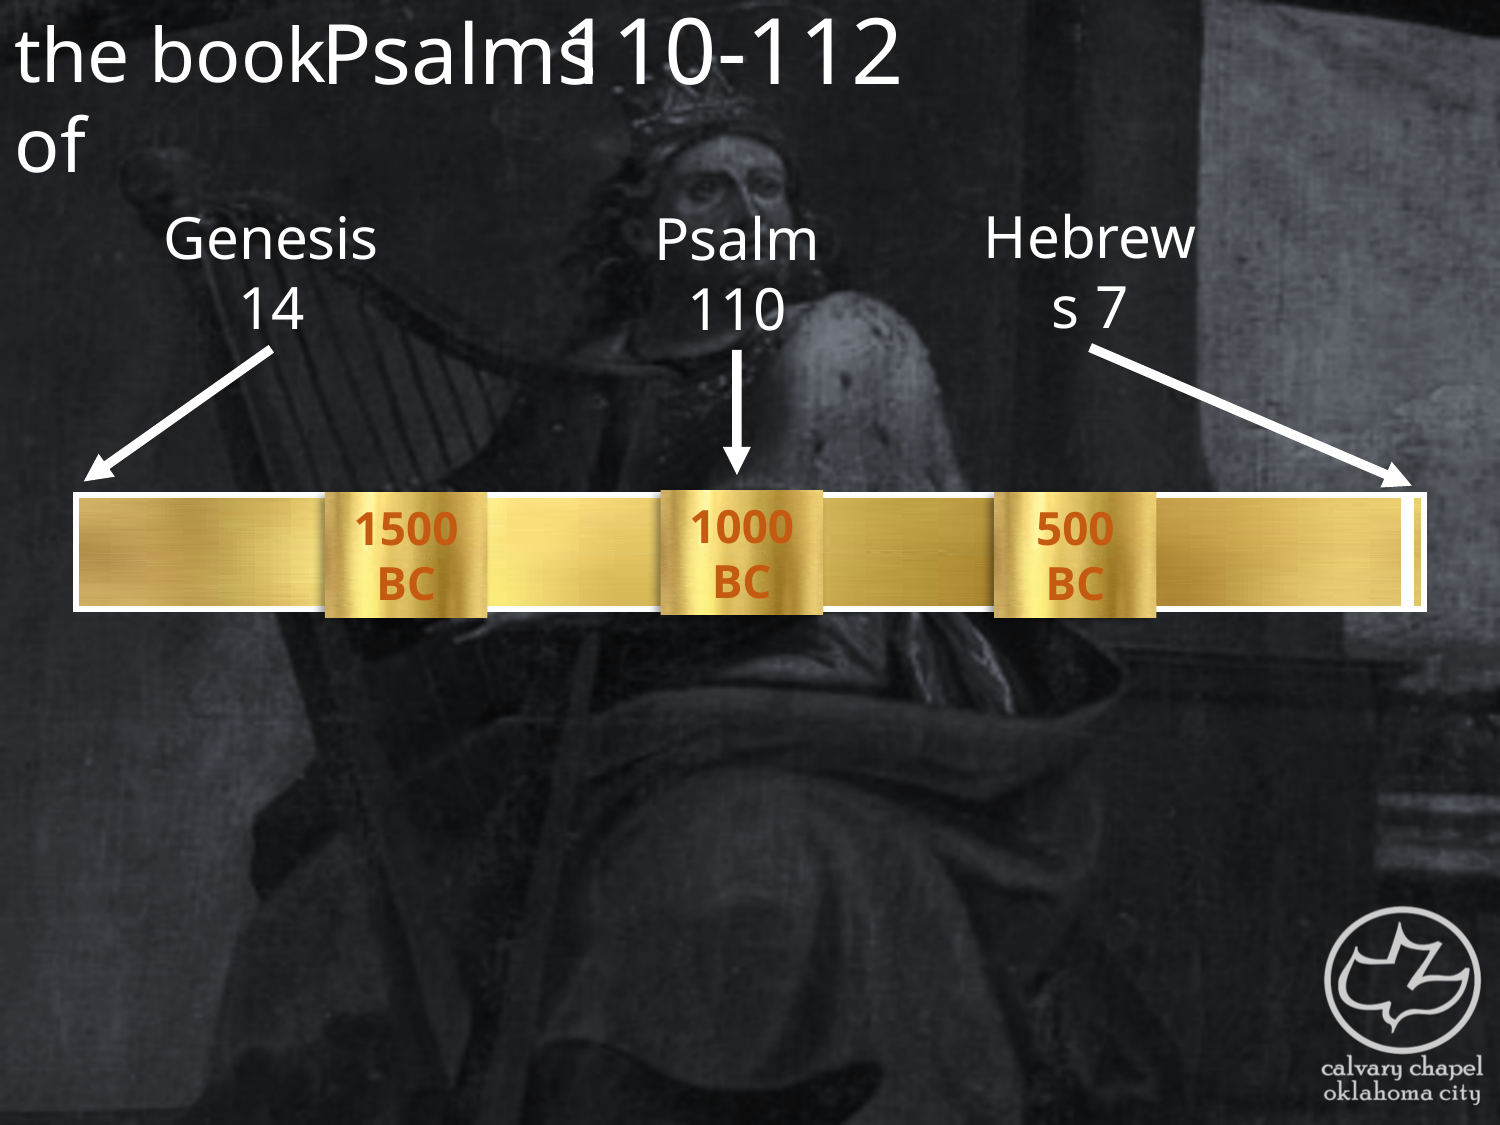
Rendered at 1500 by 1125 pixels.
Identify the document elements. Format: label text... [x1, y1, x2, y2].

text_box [1090, 278, 1412, 486]
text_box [83, 279, 272, 482]
text_box Psalm 110 [605, 195, 869, 350]
text_box [1408, 494, 1425, 610]
text_box [488, 494, 650, 610]
text_box [825, 494, 985, 610]
text_box Hebrews 7 [966, 192, 1214, 348]
text_box 1500 BC [324, 492, 488, 618]
text_box 110-112 [545, 0, 964, 111]
text_box Genesis 14 [139, 193, 403, 349]
picture [0, 0, 1500, 1125]
text_box [75, 494, 316, 610]
text_box 500 BC [994, 492, 1157, 618]
text_box [1157, 494, 1407, 610]
text_box 1000 BC [660, 490, 824, 615]
text_box the book of [0, 0, 419, 195]
text_box Psalms [419, 0, 545, 109]
